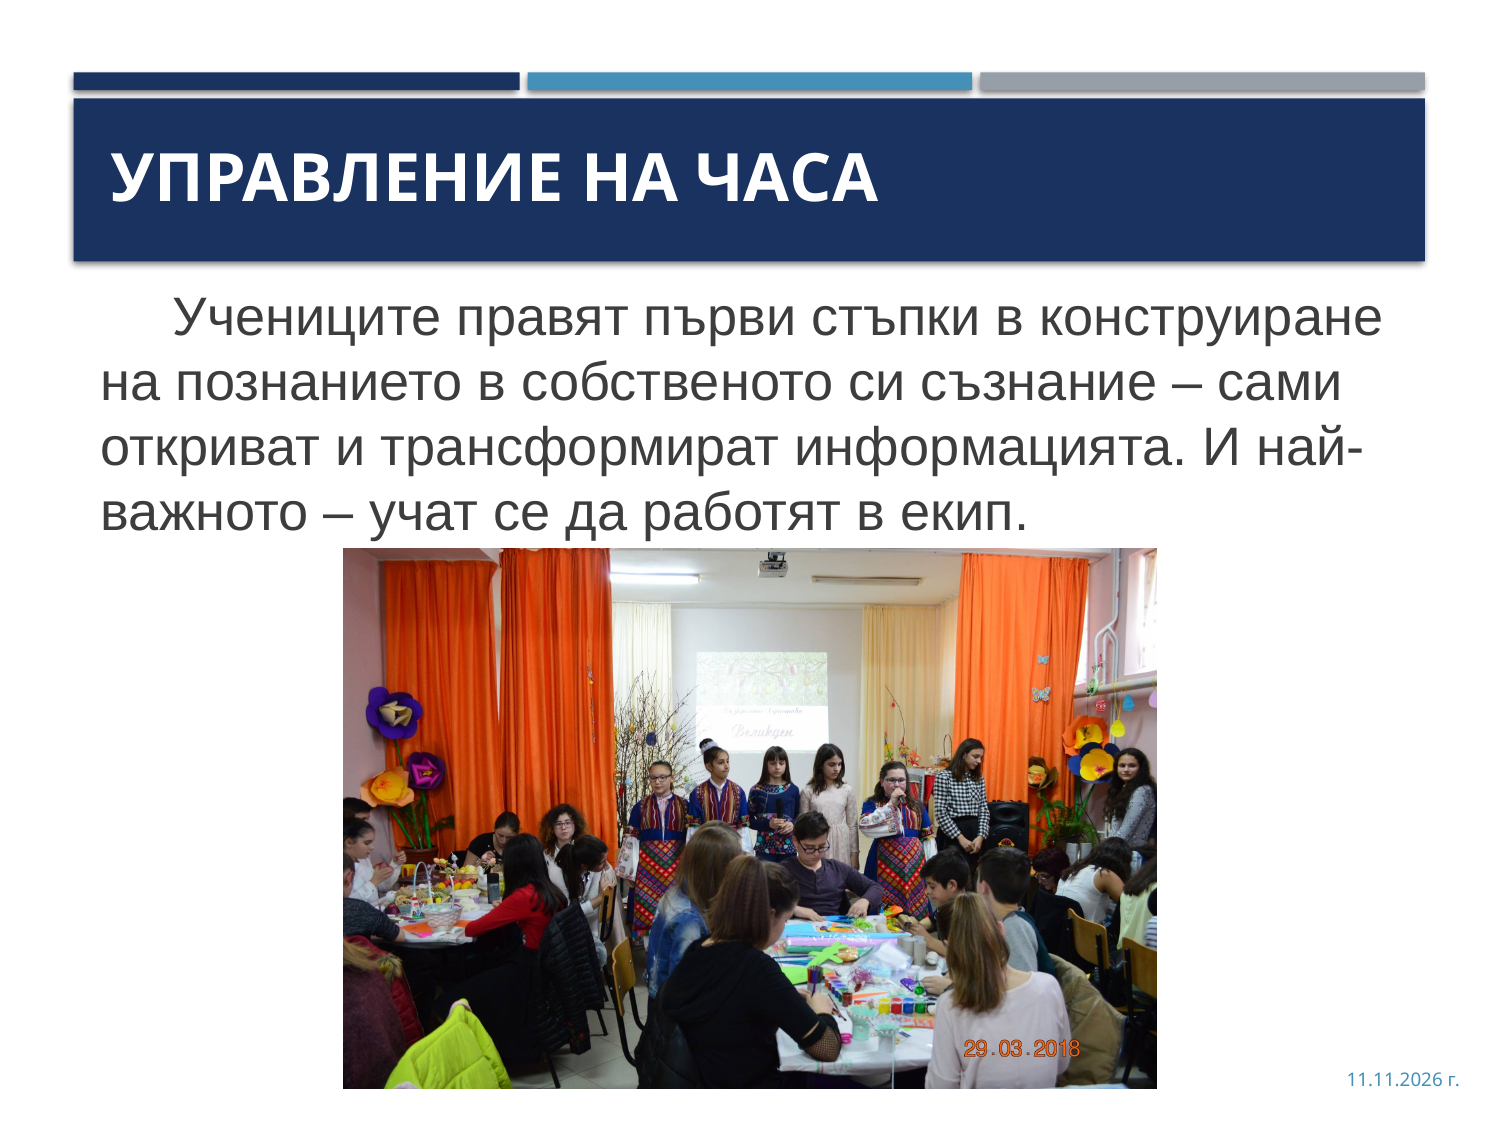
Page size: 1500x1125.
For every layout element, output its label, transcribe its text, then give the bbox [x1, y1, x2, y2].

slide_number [1125, 1050, 1475, 1111]
title управление на часа [95, 112, 1406, 223]
list Учениците правят първи стъпки в конструиране на познанието в собственото си съзнание – сами откриват и трансформират информацията. И най-важното – учат се да работят в екип. [85, 273, 1406, 885]
picture [343, 548, 1157, 1090]
